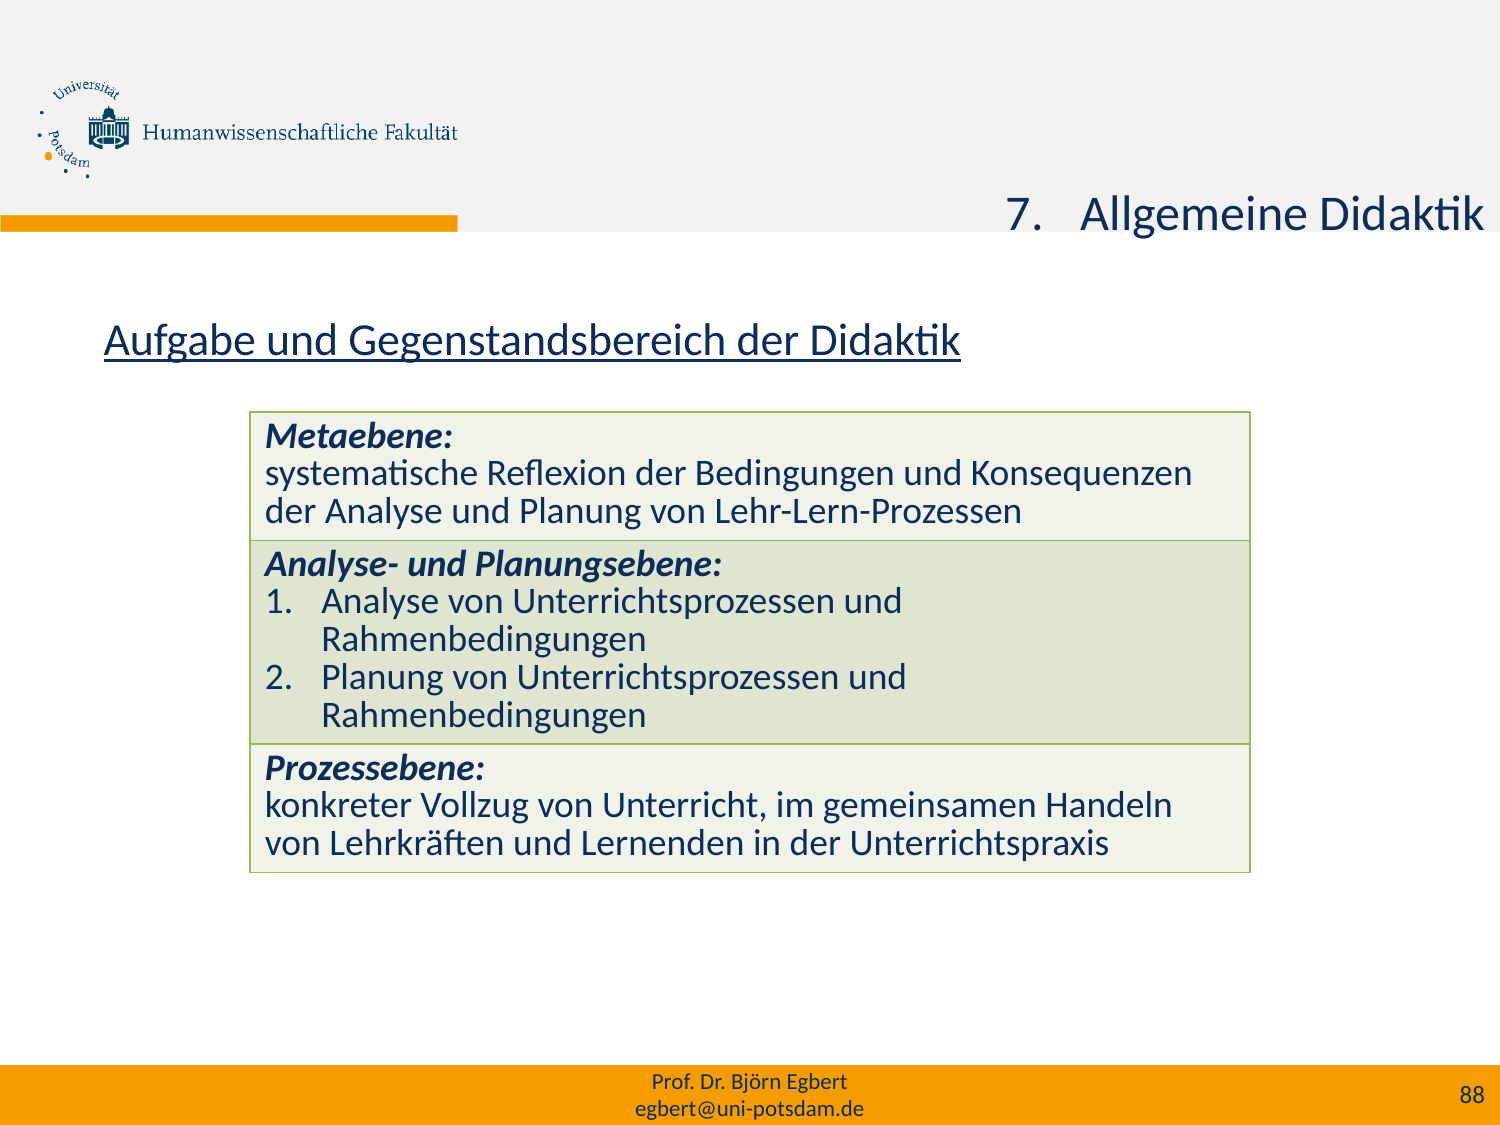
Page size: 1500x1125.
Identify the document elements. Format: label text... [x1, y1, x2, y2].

slide_number 88 [1139, 1063, 1500, 1124]
table_cell Prozessebene: konkreter Vollzug von Unterricht, im gemeinsamen Handeln von Lehrkräften und Lernenden in der Unterrichtspraxis [251, 745, 1249, 872]
list Aufgabe und Gegenstandsbereich der Didaktik [88, 302, 1397, 374]
table_header Metaebene: systematische Reflexion der Bedingungen und Konsequenzen der Analyse und Planung von Lehr-Lern-Prozessen [251, 413, 1249, 540]
table_cell Analyse- und Planungsebene: Analyse von Unterrichtsprozessen und Rahmenbedingungen Planung von Unterrichtsprozessen und Rahmenbedingungen [251, 541, 1249, 743]
picture [0, 81, 463, 232]
title Allgemeine Didaktik [206, 172, 1500, 244]
text_box Prof. Dr. Björn Egbert egbert@uni-potsdam.de [620, 1058, 880, 1125]
